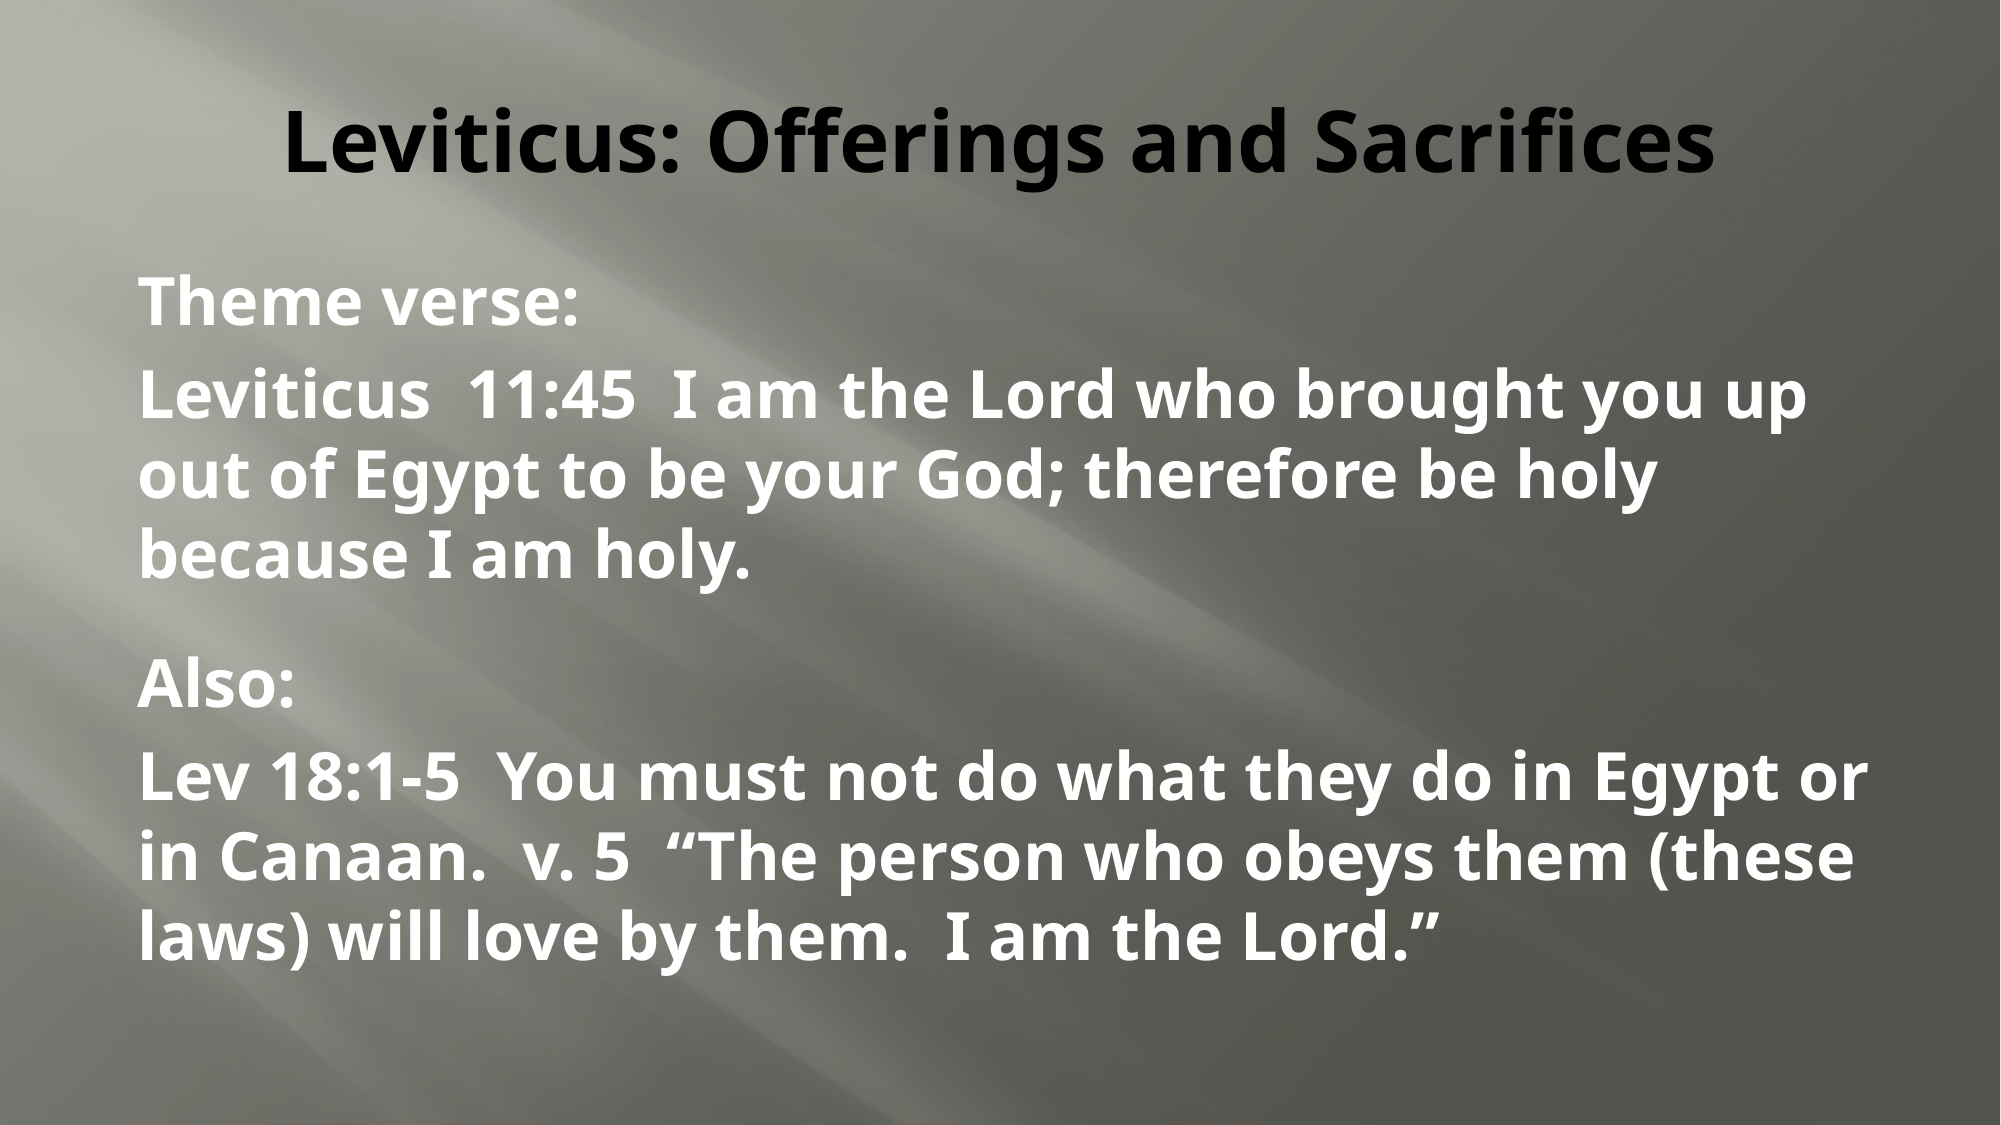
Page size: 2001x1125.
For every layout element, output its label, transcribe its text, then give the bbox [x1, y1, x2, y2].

title Leviticus: Offerings and Sacrifices [99, 45, 1900, 233]
list Theme verse: Leviticus 11:45 I am the Lord who brought you up out of Egypt to be your God; therefore be holy because I am holy. Also: Lev 18:1-5 You must not do what they do in Egypt or in Canaan. v. 5 “The person who obeys them (these laws) will love by them. I am the Lord.” [99, 251, 1900, 1035]
